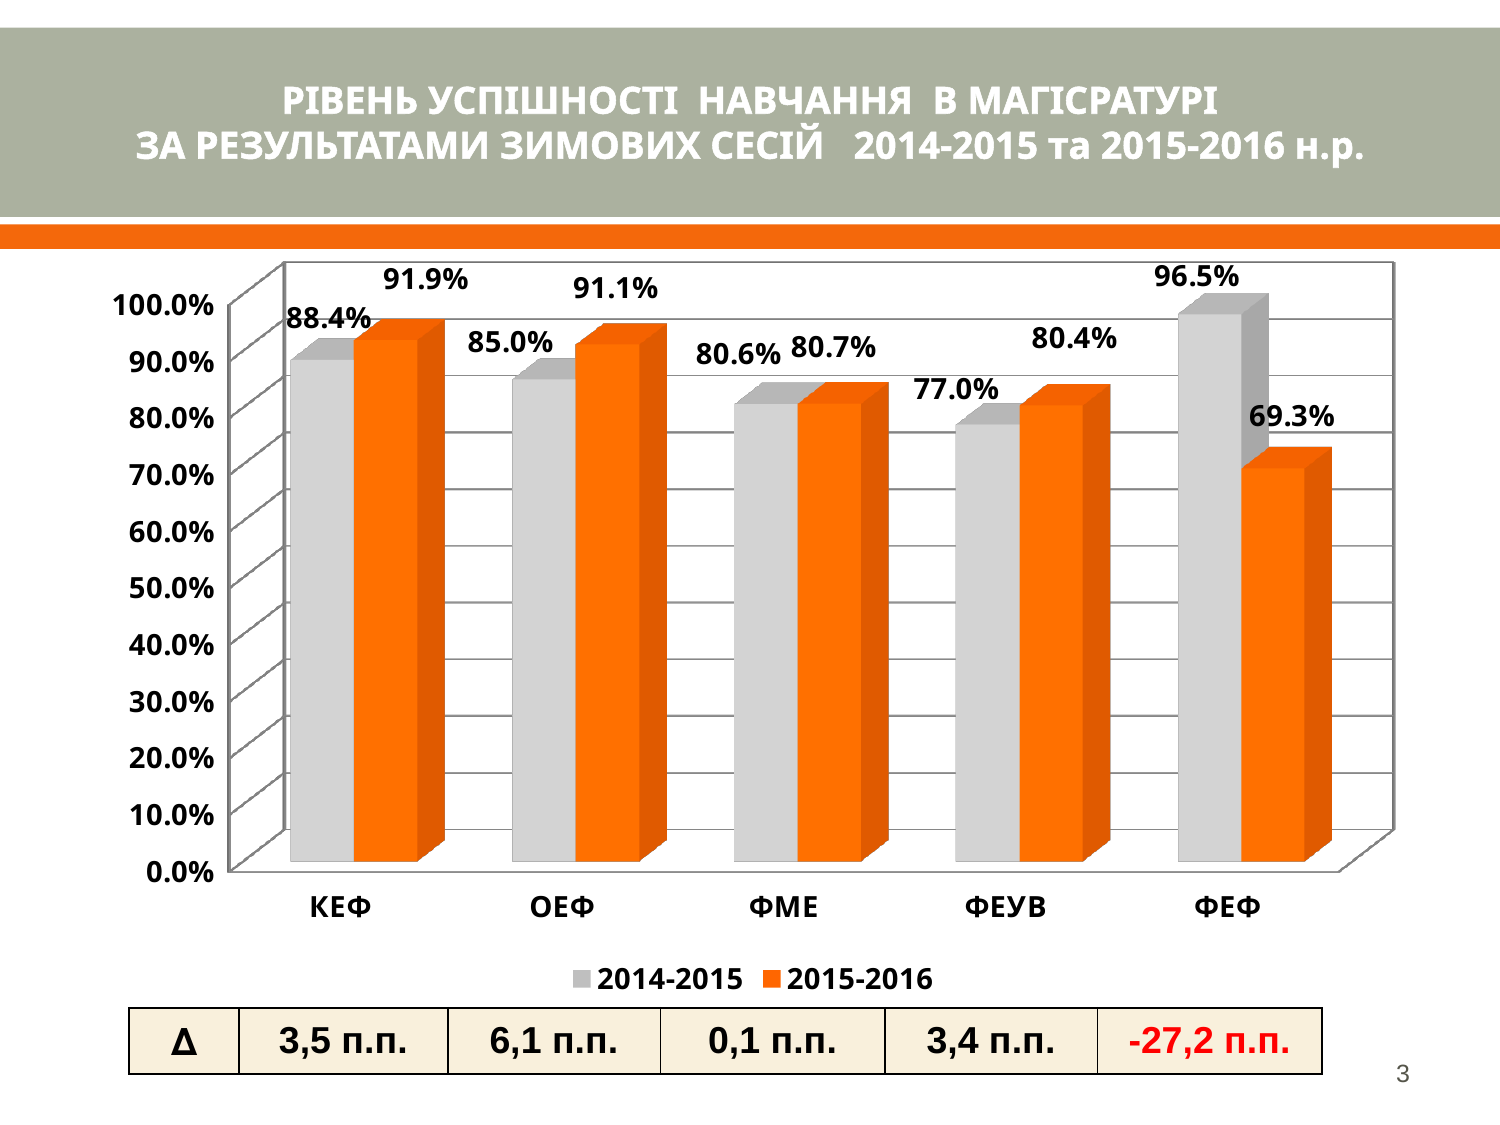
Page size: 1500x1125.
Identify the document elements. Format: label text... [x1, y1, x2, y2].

slide_number 3 [1074, 1042, 1425, 1103]
table_header -27,2 п.п. [1098, 1016, 1321, 1073]
table_header 6,1 п.п. [449, 1016, 660, 1073]
table_header 3,4 п.п. [886, 1016, 1097, 1073]
chart [69, 245, 1438, 1006]
table_header 0,1 п.п. [661, 1016, 884, 1073]
title РІВЕНЬ УСПІШНОСТІ НАВЧАННЯ В МАГІСРАТУРІ ЗА РЕЗУЛЬТАТАМИ ЗИМОВИХ СЕСІЙ 2014-2015 та 2015-2016 н.р. [75, 140, 1425, 213]
table_header 3,5 п.п. [240, 1016, 447, 1073]
table_header ∆ [130, 1016, 238, 1073]
title РІВЕНЬ УСПІШНОСТІ НАВЧАННЯ В МАГІСРАТУРІ ЗА РЕЗУЛЬТАТАМИ ЗИМОВИХ СЕСІЙ 2014-2015 та 2015-2016 н.р. [75, 29, 1425, 136]
